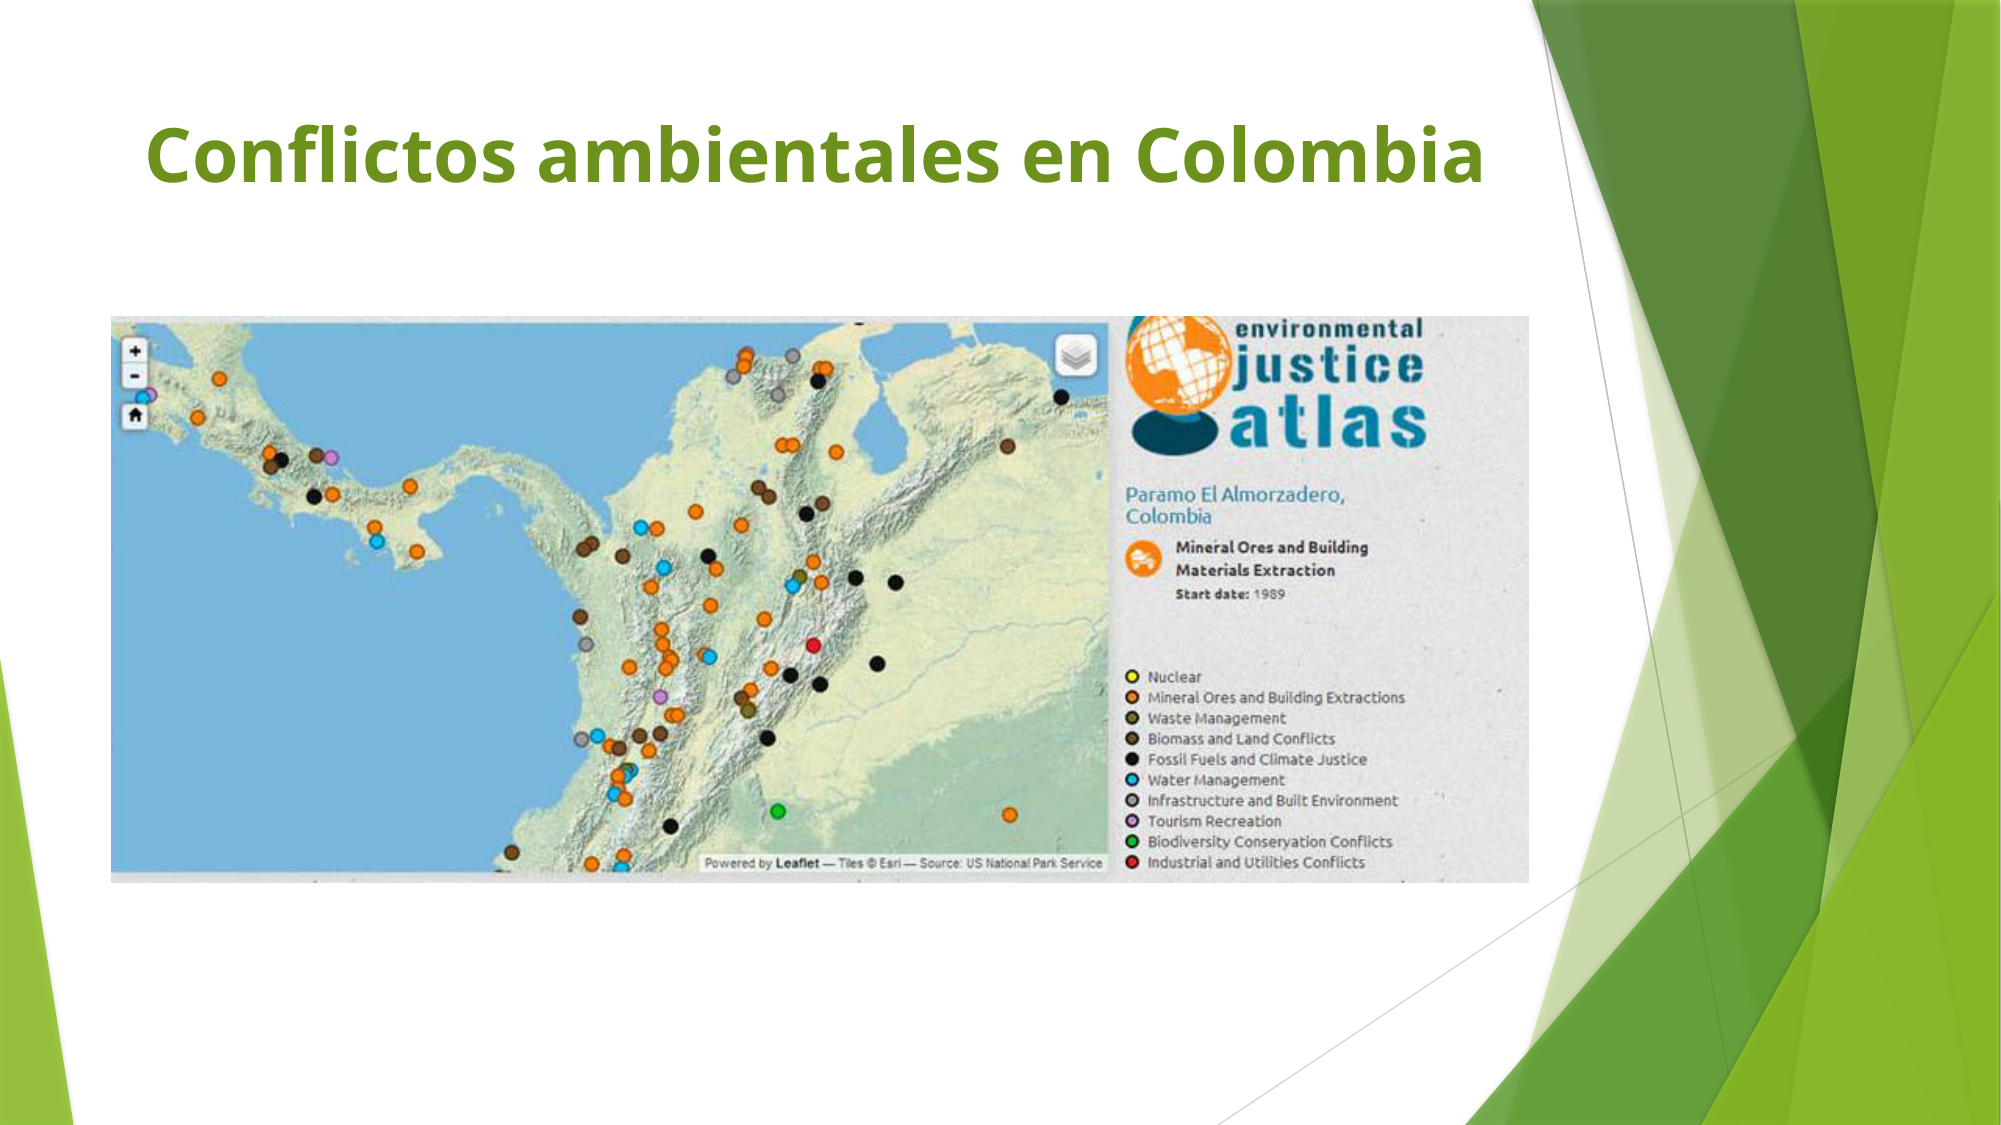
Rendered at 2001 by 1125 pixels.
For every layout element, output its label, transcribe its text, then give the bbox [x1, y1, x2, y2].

title Conflictos ambientales en Colombia [111, 99, 1522, 315]
picture [110, 316, 1529, 883]
